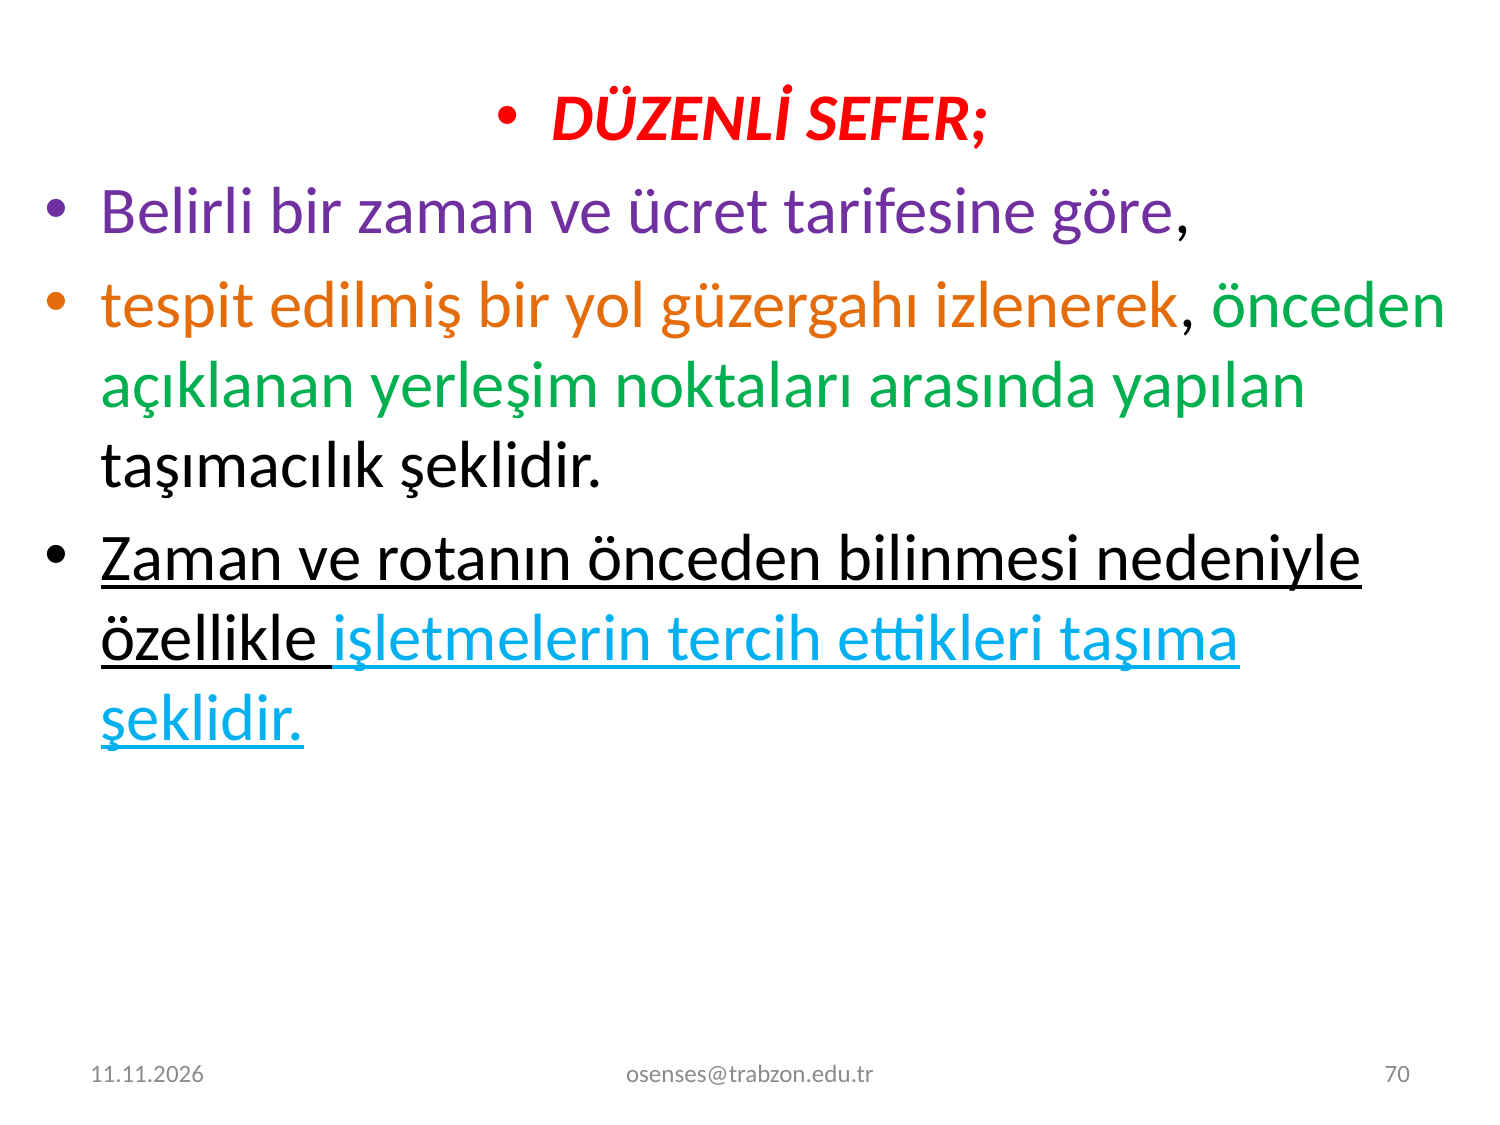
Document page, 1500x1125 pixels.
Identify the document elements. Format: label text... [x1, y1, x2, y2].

footer osenses@trabzon.edu.tr [512, 1042, 988, 1103]
list DÜZENLİ SEFER; Belirli bir zaman ve ücret tarifesine göre, tespit edilmiş bir yol güzergahı izlenerek, önceden açıklanan yerleşim noktaları arasında yapılan taşımacılık şeklidir. Zaman ve rotanın önceden bilinmesi nedeniyle özellikle işletmelerin tercih ettikleri taşıma şeklidir. [29, 66, 1471, 1005]
slide_number 70 [1074, 1042, 1425, 1103]
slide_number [75, 1042, 425, 1103]
